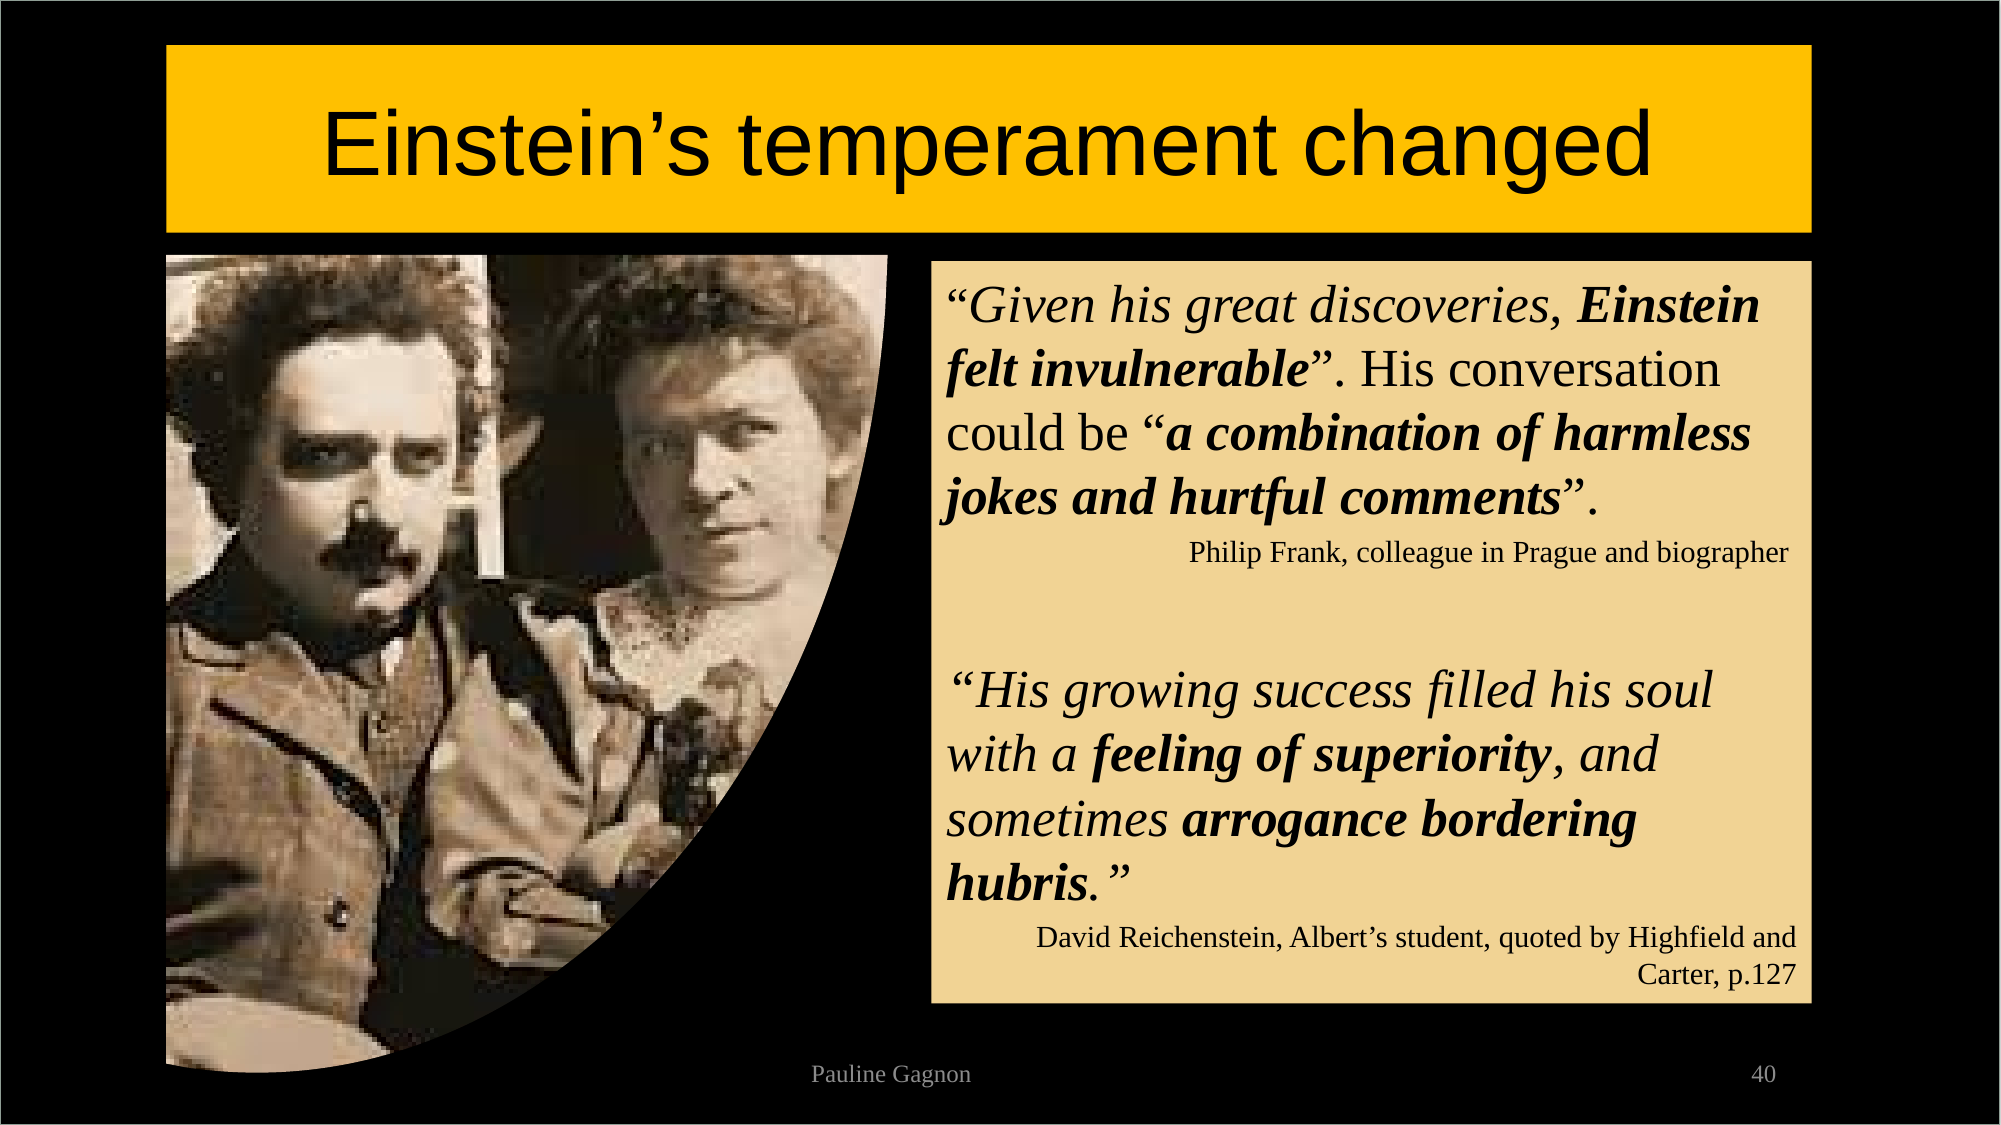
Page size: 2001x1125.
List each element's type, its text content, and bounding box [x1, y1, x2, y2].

slide_number 40 [1324, 1042, 1792, 1103]
picture [165, 254, 888, 1073]
footer Pauline Gagnon [574, 1042, 1208, 1103]
list “Given his great discoveries, Einstein felt invulnerable”. His conversation could be “a combination of harmless jokes and hurtful comments”. Philip Frank, colleague in Prague and biographer “His growing success filled his soul with a feeling of superiority, and sometimes arrogance bordering hubris.” David Reichenstein, Albert’s student, quoted by Highfield and Carter, p.127 [931, 261, 1812, 1004]
title Einstein’s temperament changed [166, 45, 1812, 233]
